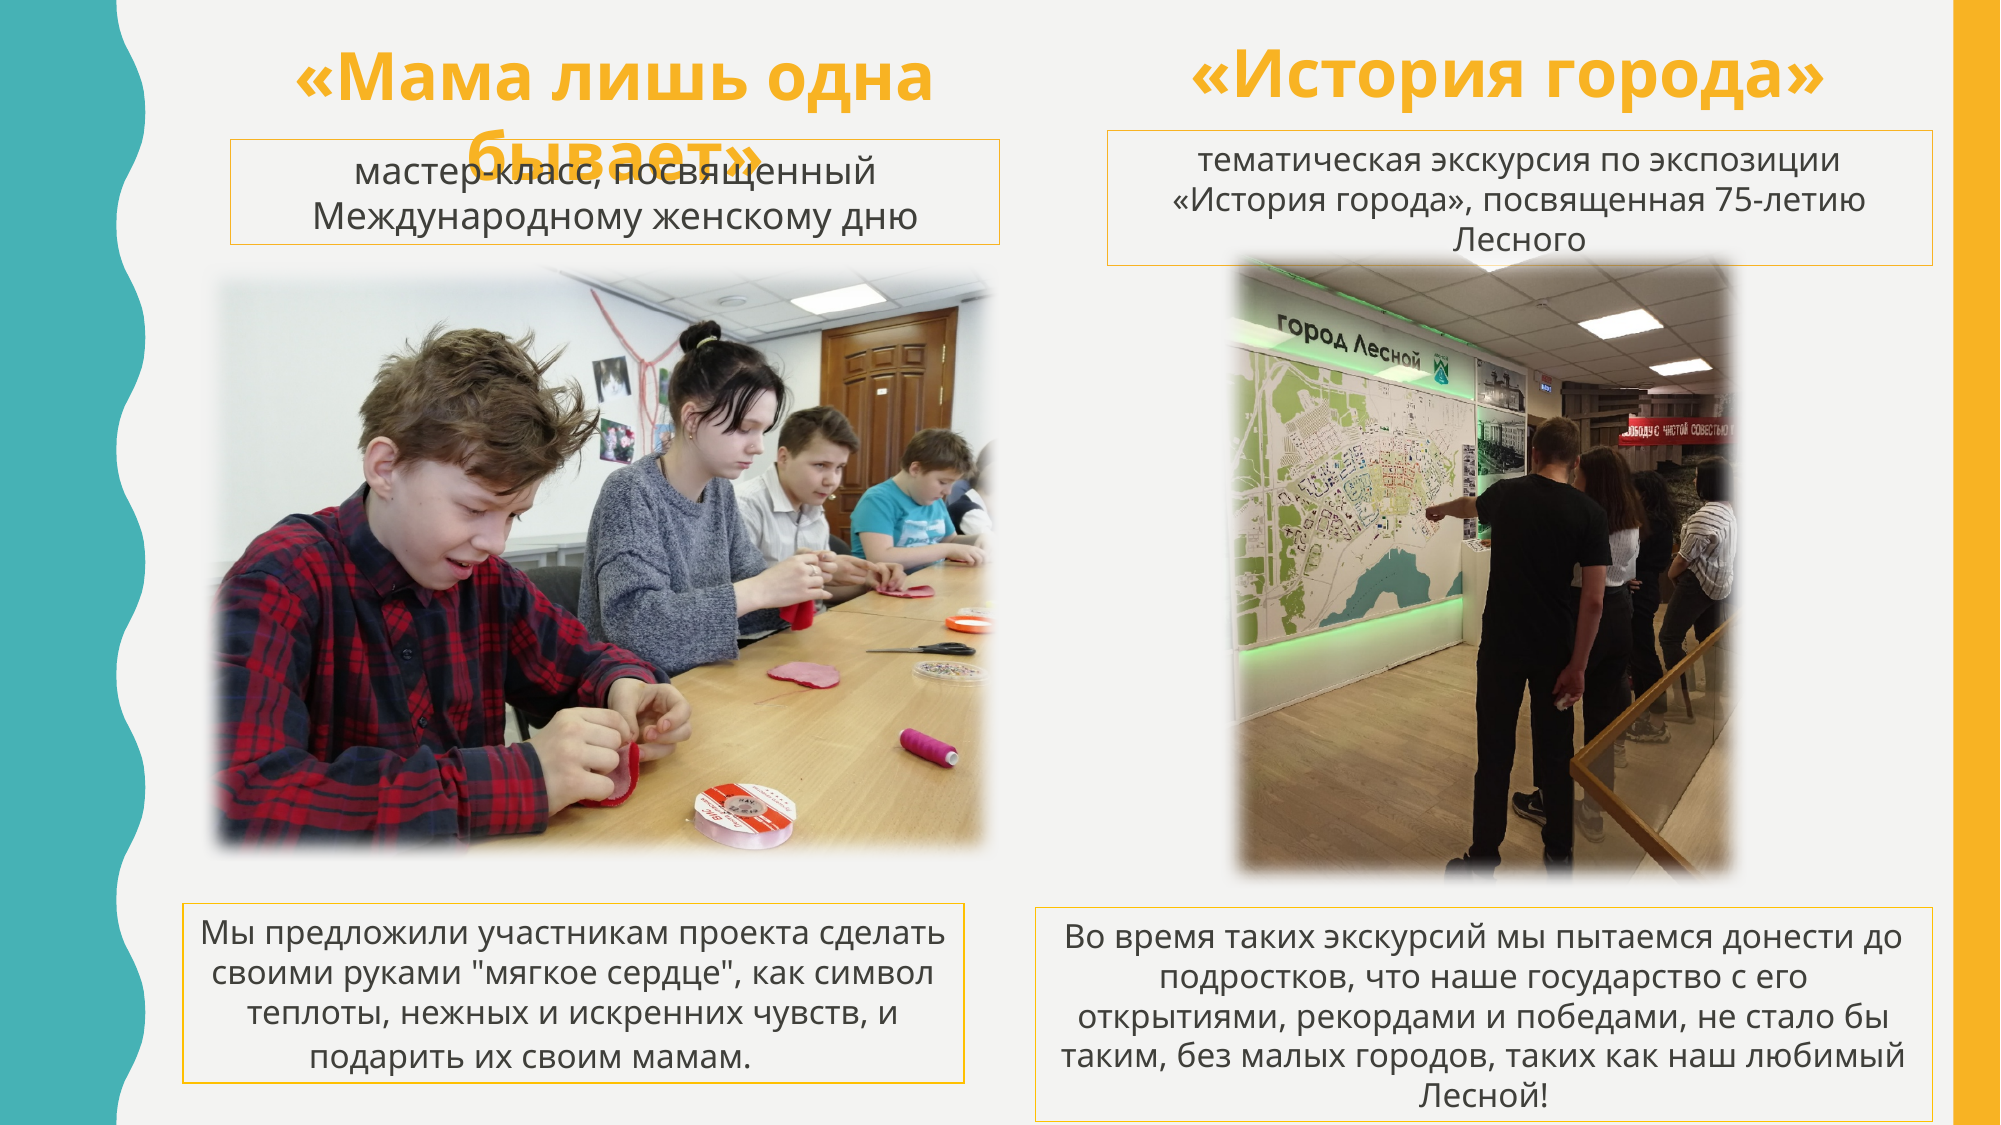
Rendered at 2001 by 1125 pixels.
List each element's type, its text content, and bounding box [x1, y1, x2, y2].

text_box тематическая экскурсия по экспозиции «История города», посвященная 75-летию Лесного [1107, 130, 1933, 266]
text_box мастер-класс, посвященный Международному женскому дню [230, 139, 1000, 245]
text_box Мы предложили участникам проекта сделать своими руками "мягкое сердце", как символ теплоты, нежных и искренних чувств, и подарить их своим мамам. [182, 903, 965, 1084]
picture [1221, 245, 1747, 889]
text_box «История города» [1123, 23, 1894, 119]
text_box Во время таких экскурсий мы пытаемся донести до подростков, что наше государство с его открытиями, рекордами и победами, не стало бы таким, без малых городов, таких как наш любимый Лесной! [1035, 907, 1933, 1122]
picture [201, 262, 1000, 862]
text_box «Мама лишь одна бывает» [132, 26, 1098, 202]
